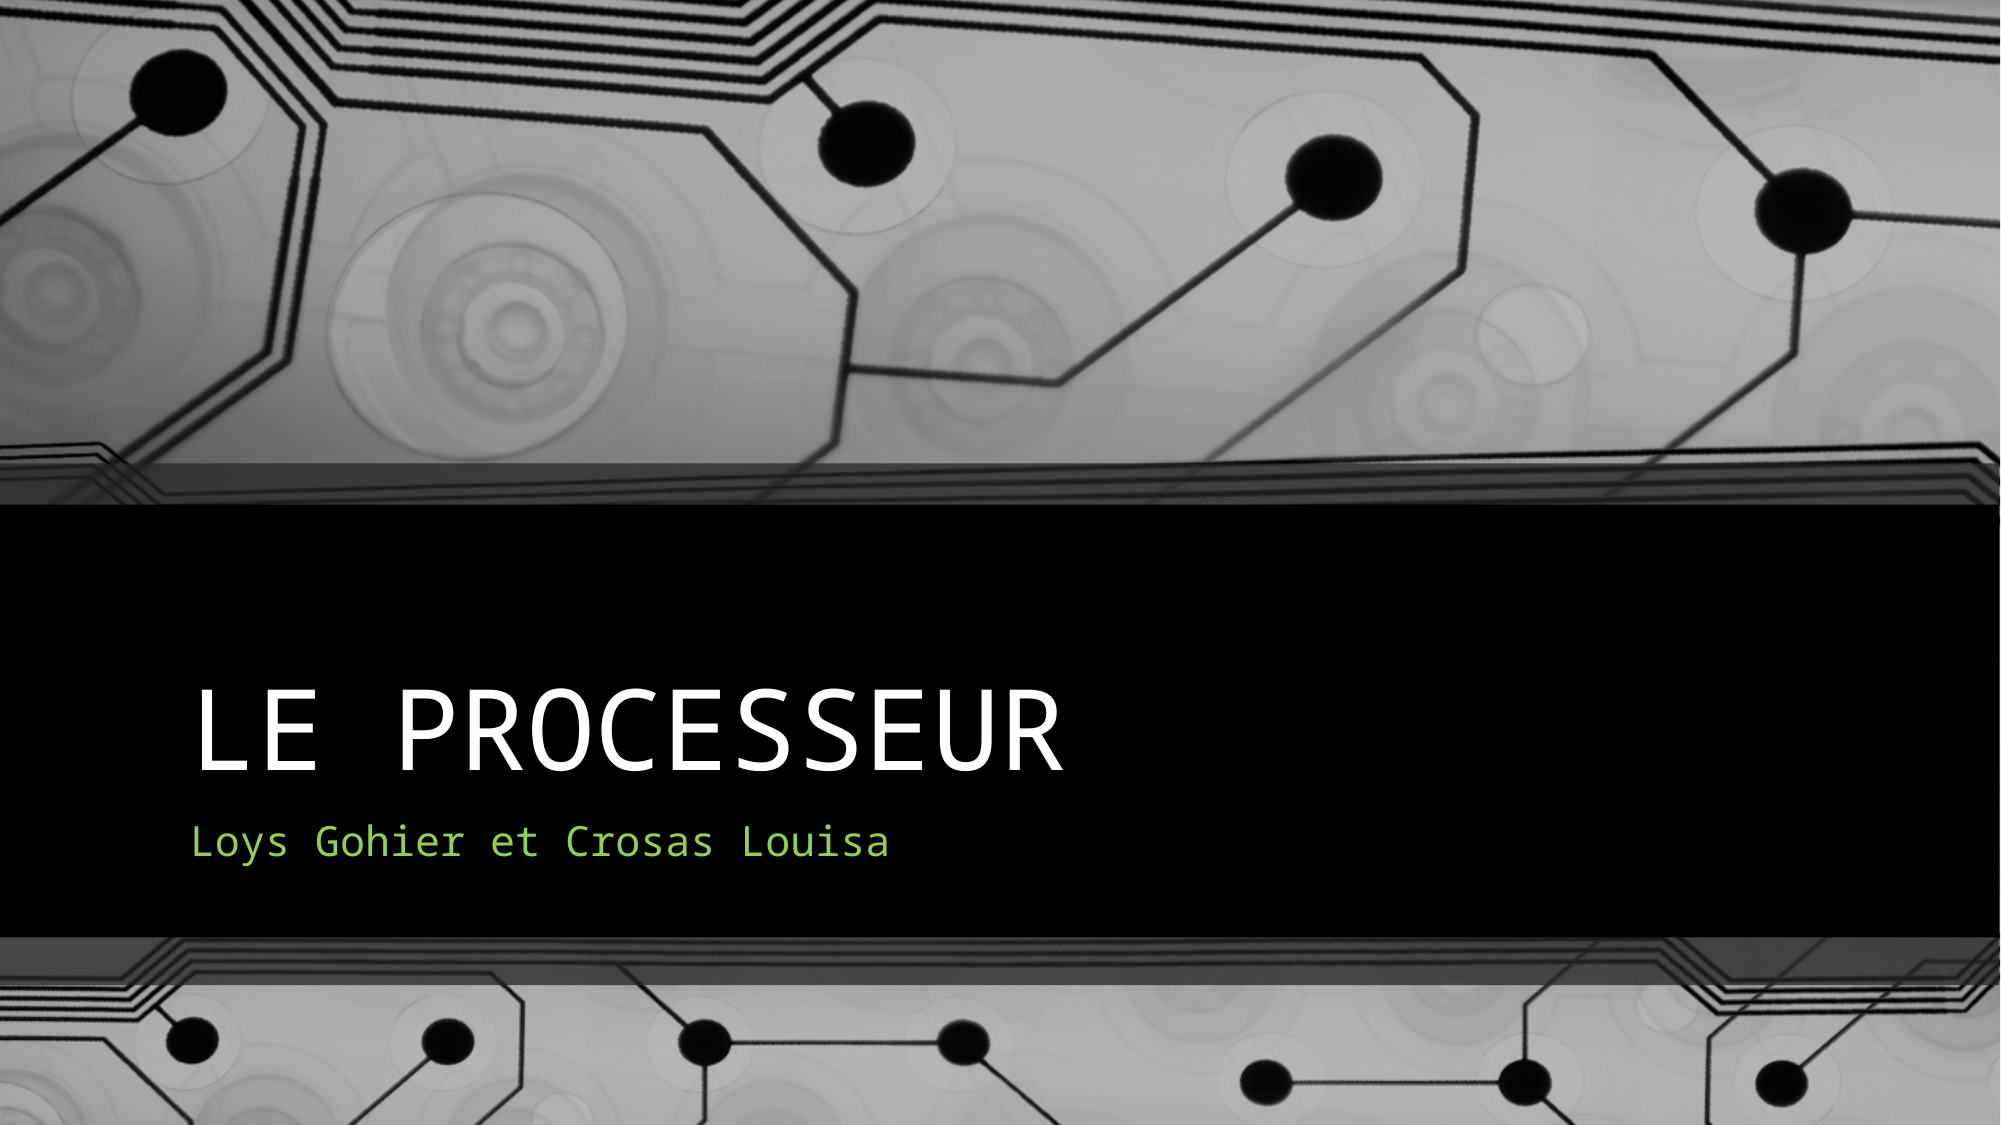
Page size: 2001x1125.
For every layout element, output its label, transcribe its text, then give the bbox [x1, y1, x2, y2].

subtitle Loys Gohier et Crosas Louisa [174, 812, 1825, 925]
title LE PROCESSEUR [174, 519, 1825, 800]
picture [0, 0, 2001, 1125]
